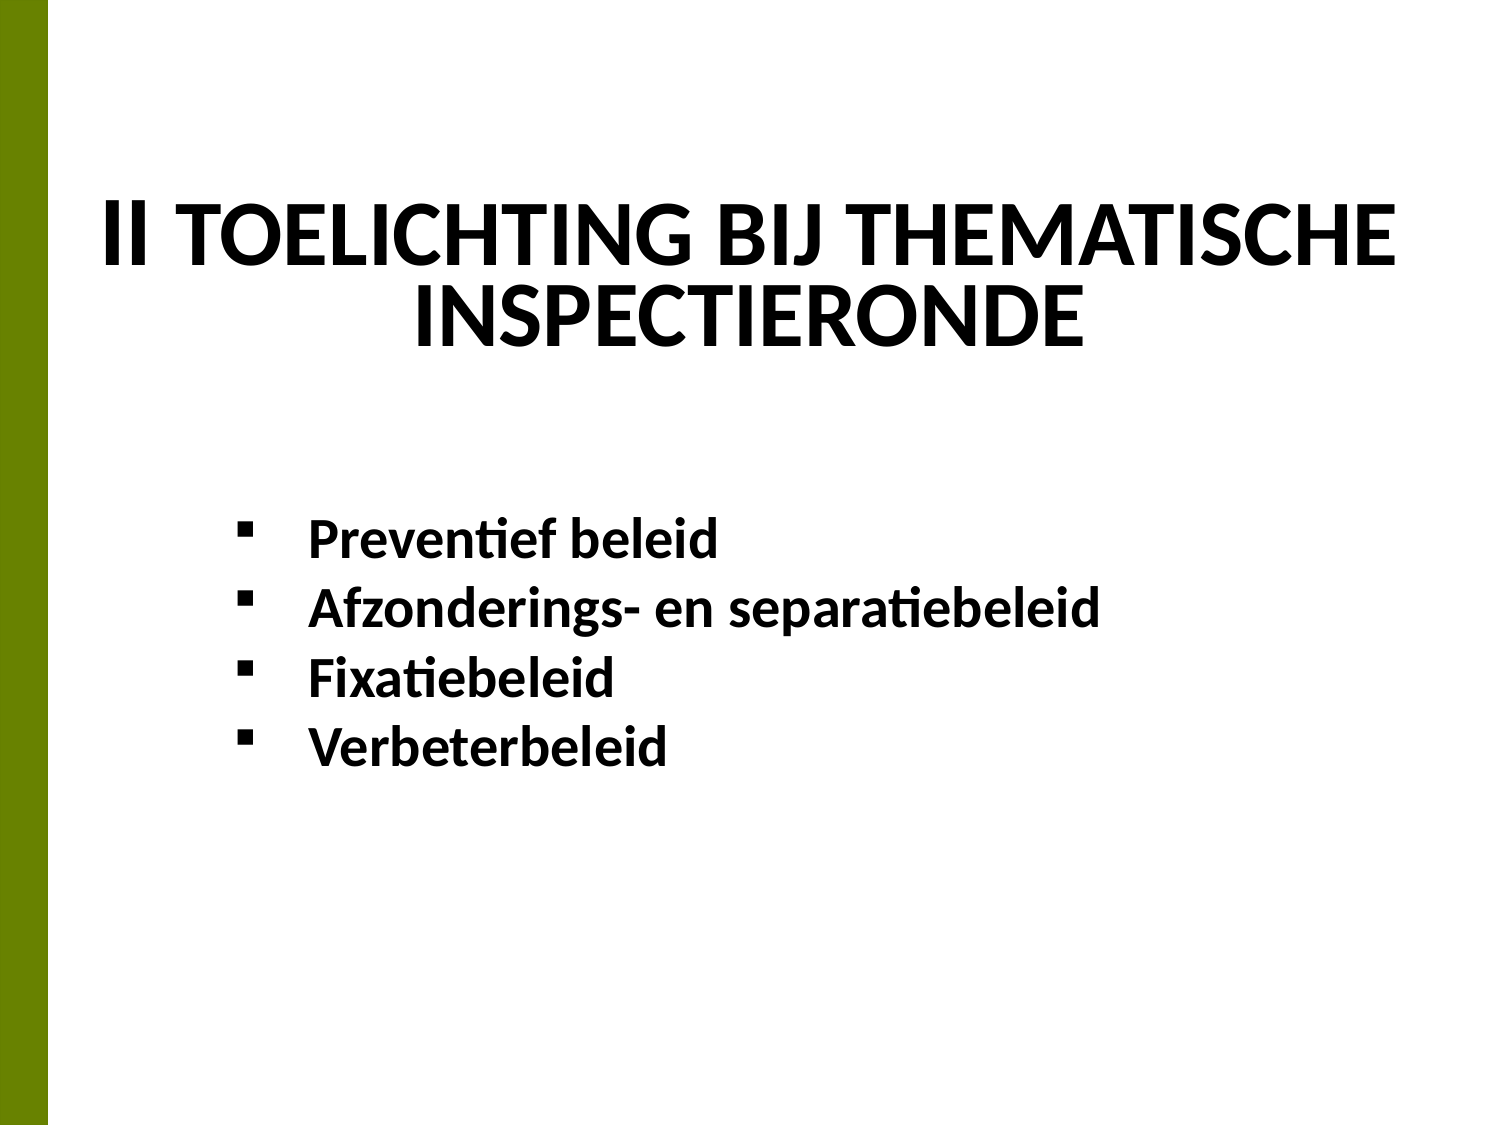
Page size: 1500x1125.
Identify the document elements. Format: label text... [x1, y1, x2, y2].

list Preventief beleid Afzonderings- en separatiebeleid Fixatiebeleid Verbeterbeleid [120, 508, 1415, 755]
title II Toelichting bij thematische inspectieronde [83, 0, 1415, 444]
